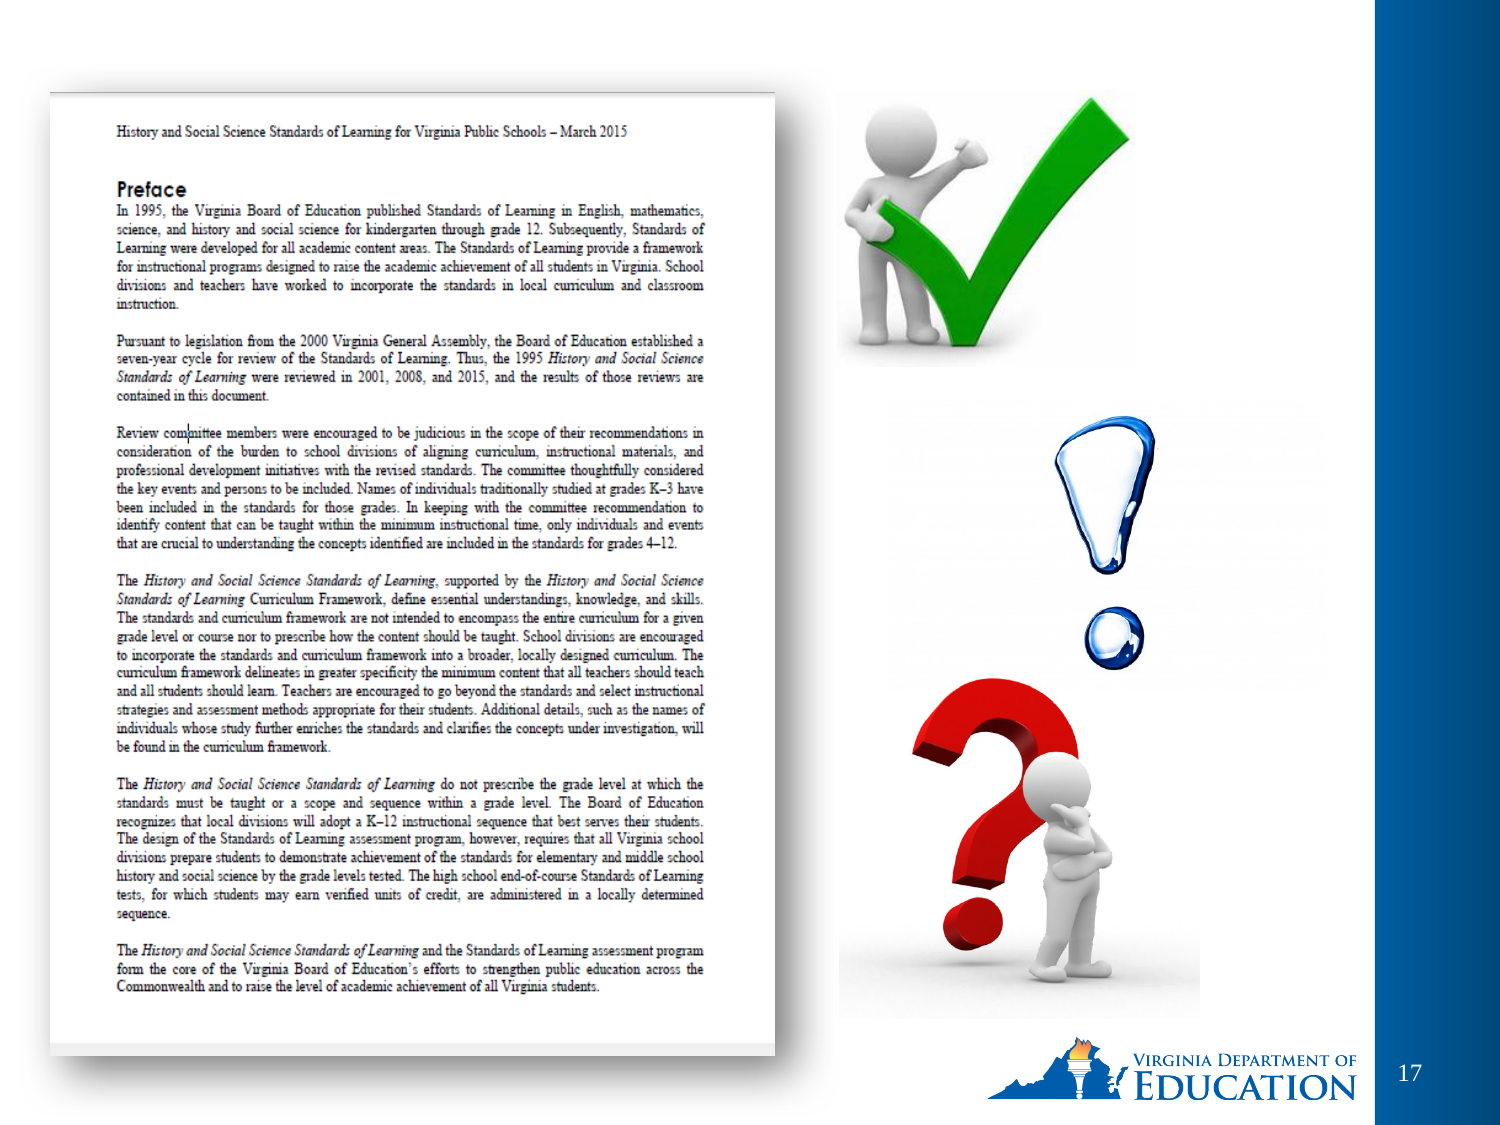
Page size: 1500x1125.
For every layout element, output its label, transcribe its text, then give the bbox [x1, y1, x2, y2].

slide_number 17 [1374, 1042, 1438, 1100]
picture [839, 399, 1326, 1019]
picture [837, 90, 1138, 367]
picture [49, 92, 776, 1056]
picture [987, 1037, 1357, 1100]
